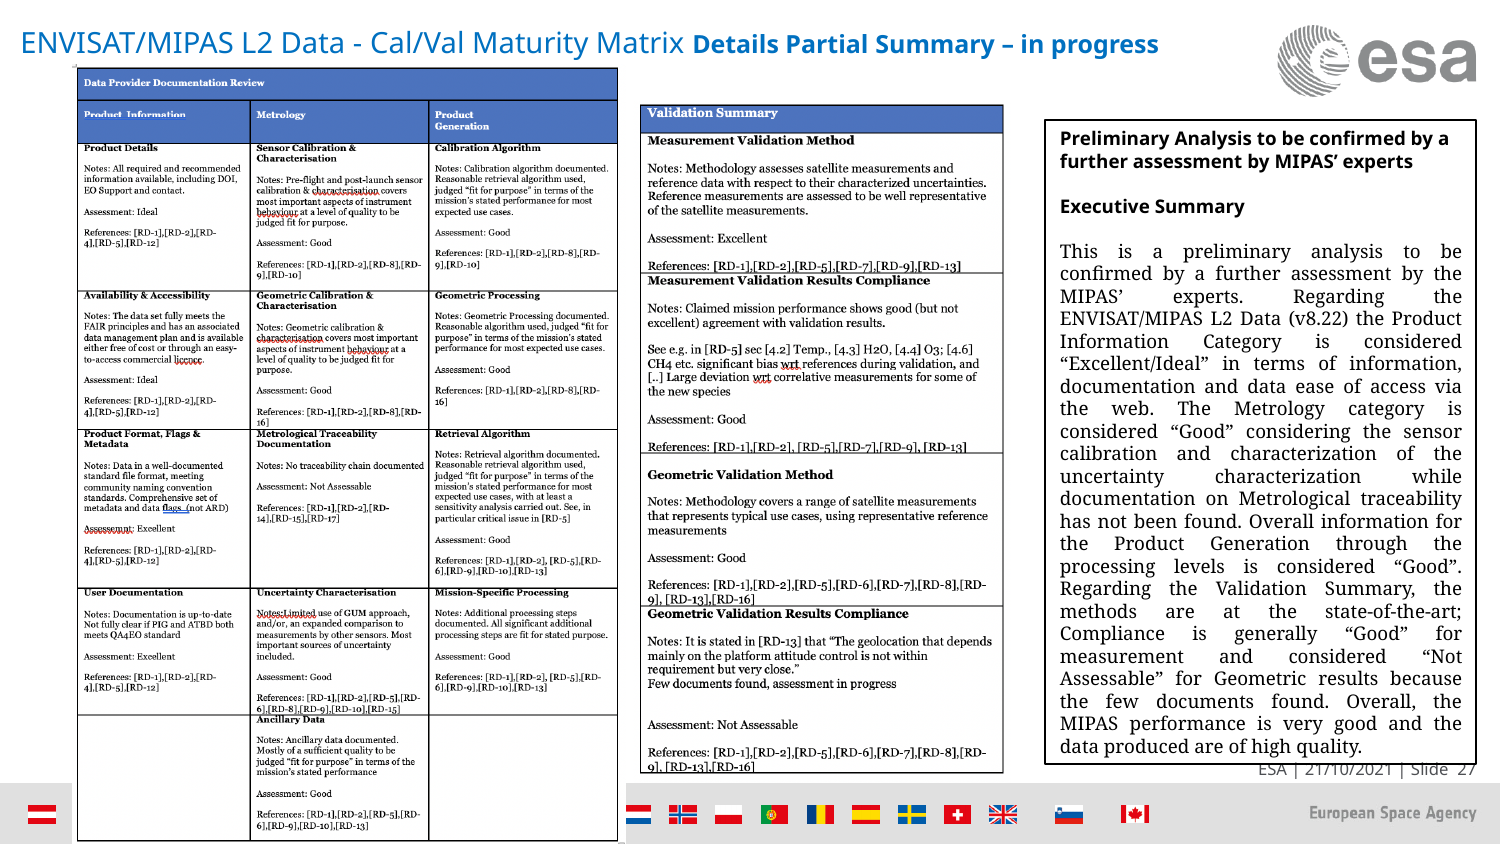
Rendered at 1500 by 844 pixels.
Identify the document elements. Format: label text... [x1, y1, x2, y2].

picture [0, 63, 1500, 844]
text_box Preliminary Analysis to be confirmed by a further assessment by MIPAS’ experts Executive Summary This is a preliminary analysis to be confirmed by a further assessment by the MIPAS’ experts. Regarding the ENVISAT/MIPAS L2 Data (v8.22) the Product Information Category is considered “Excellent/Ideal” in terms of information, documentation and data ease of access via the web. The Metrology category is considered “Good” considering the sensor calibration and characterization of the uncertainty characterization while documentation on Metrological traceability has not been found. Overall information for the Product Generation through the processing levels is considered “Good”. Regarding the Validation Summary, the methods are at the state-of-the-art; Compliance is generally “Good” for measurement and considered “Not Assessable” for Geometric results because the few documents found. Overall, the MIPAS performance is very good and the data produced are of high quality. [1045, 119, 1477, 765]
picture [1277, 68, 1477, 109]
title ENVISAT/MIPAS L2 Data - Cal/Val Maturity Matrix Details Partial Summary – in progress [5, 16, 1495, 68]
